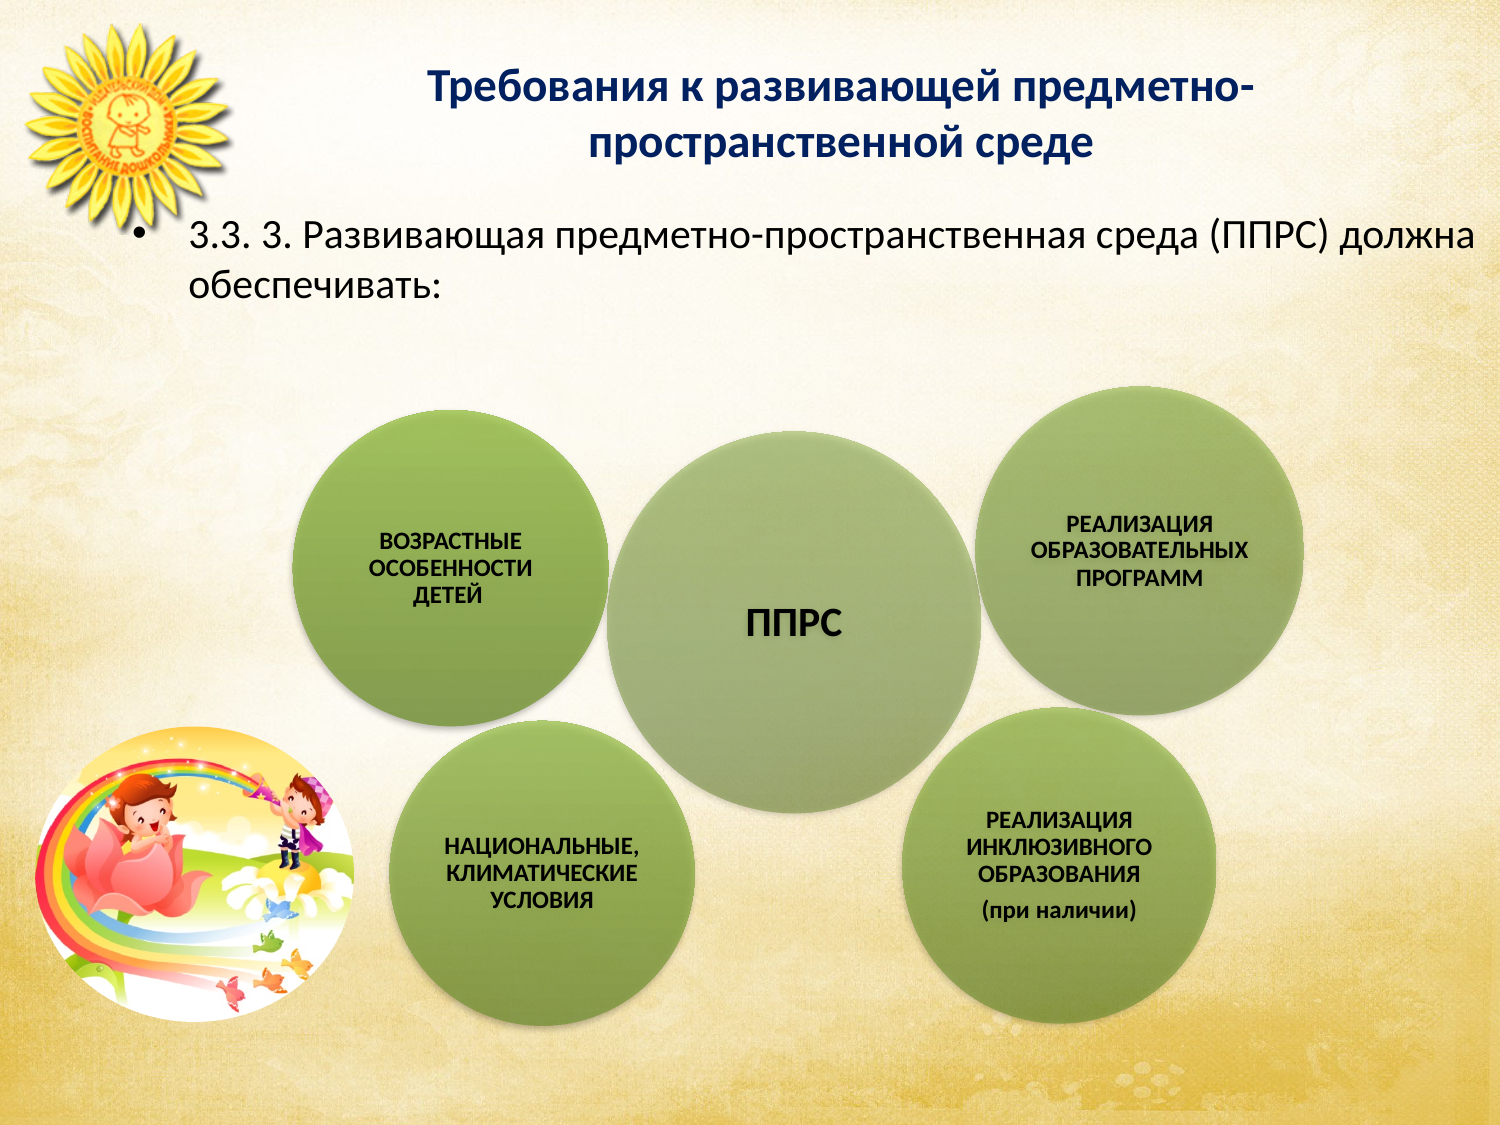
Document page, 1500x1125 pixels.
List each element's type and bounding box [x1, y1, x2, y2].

text_box [152, 234, 1430, 1024]
picture [0, 0, 1500, 1125]
